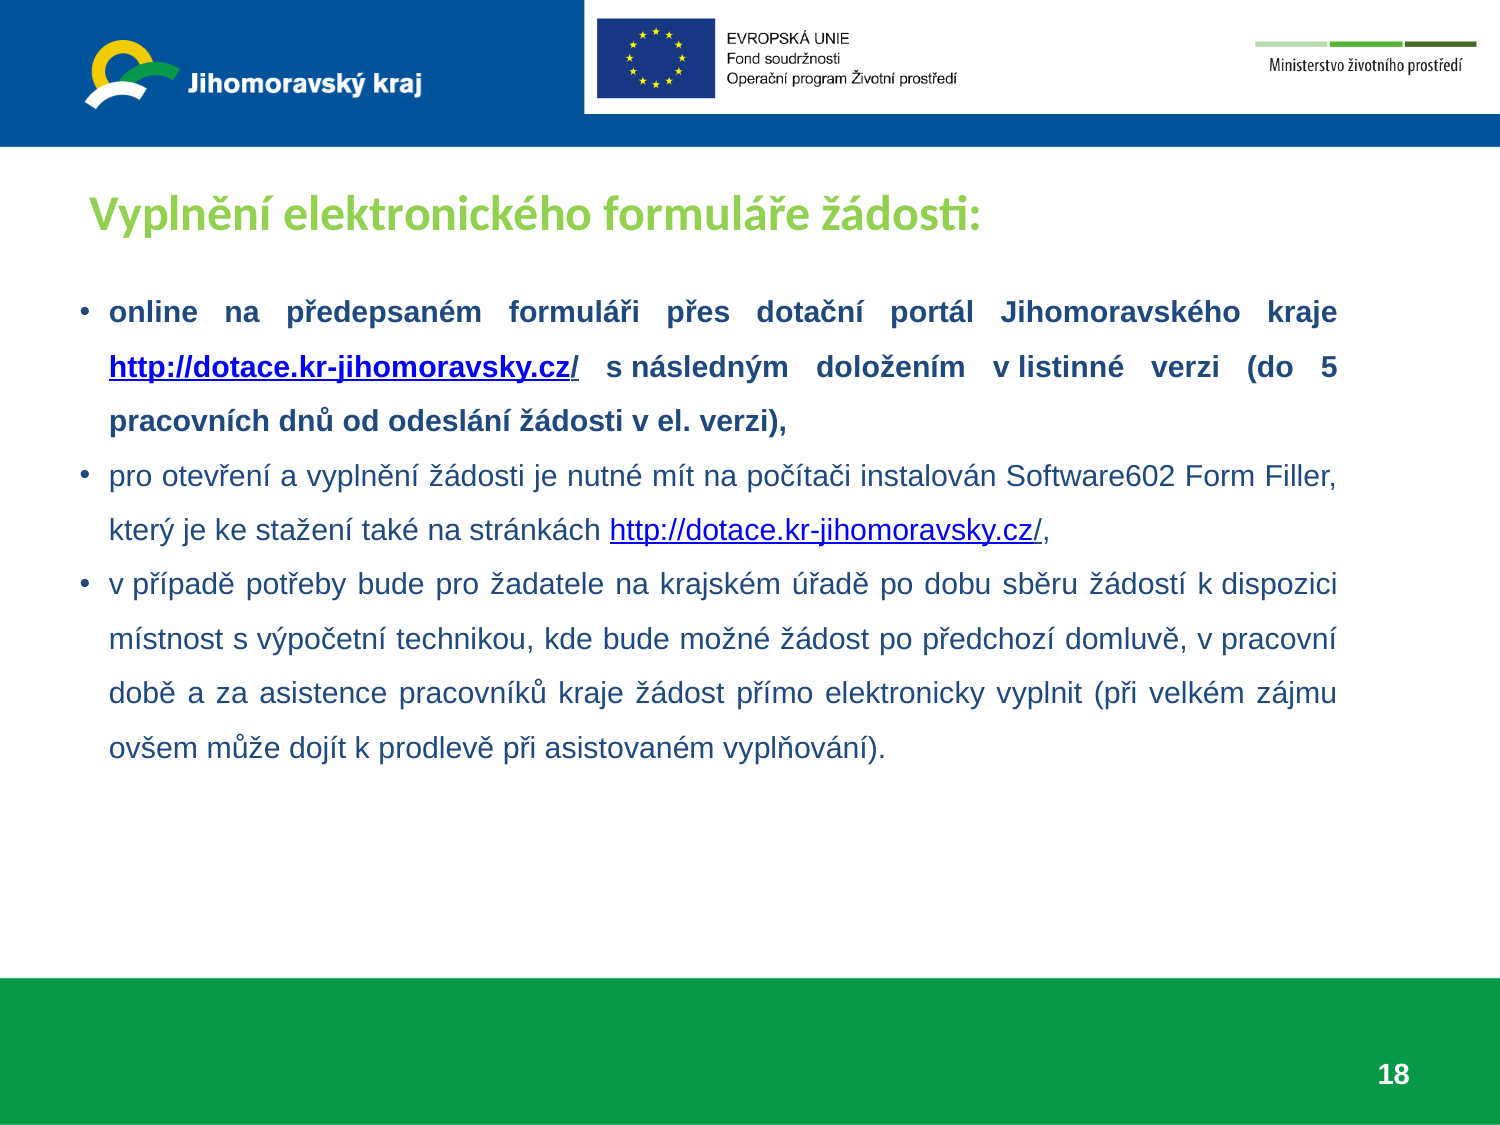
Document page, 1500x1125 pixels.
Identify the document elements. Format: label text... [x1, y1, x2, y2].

text_box Vyplnění elektronického formuláře žádosti: [74, 172, 998, 248]
text_box online na předepsaném formuláři přes dotační portál Jihomoravského kraje http://dotace.kr-jihomoravsky.cz/ s následným doložením v listinné verzi (do 5 pracovních dnů od odeslání žádosti v el. verzi), pro otevření a vyplnění žádosti je nutné mít na počítači instalován Software602 Form Filler, který je ke stažení také na stránkách http://dotace.kr-jihomoravsky.cz/, v případě potřeby bude pro žadatele na krajském úřadě po dobu sběru žádostí k dispozici místnost s výpočetní technikou, kde bude možné žádost po předchozí domluvě, v pracovní době a za asistence pracovníků kraje žádost přímo elektronicky vyplnit (při velkém zájmu ovšem může dojít k prodlevě při asistovaném vyplňování). [64, 267, 1353, 1125]
picture [0, 0, 1500, 1125]
slide_number 18 [1074, 1042, 1425, 1103]
